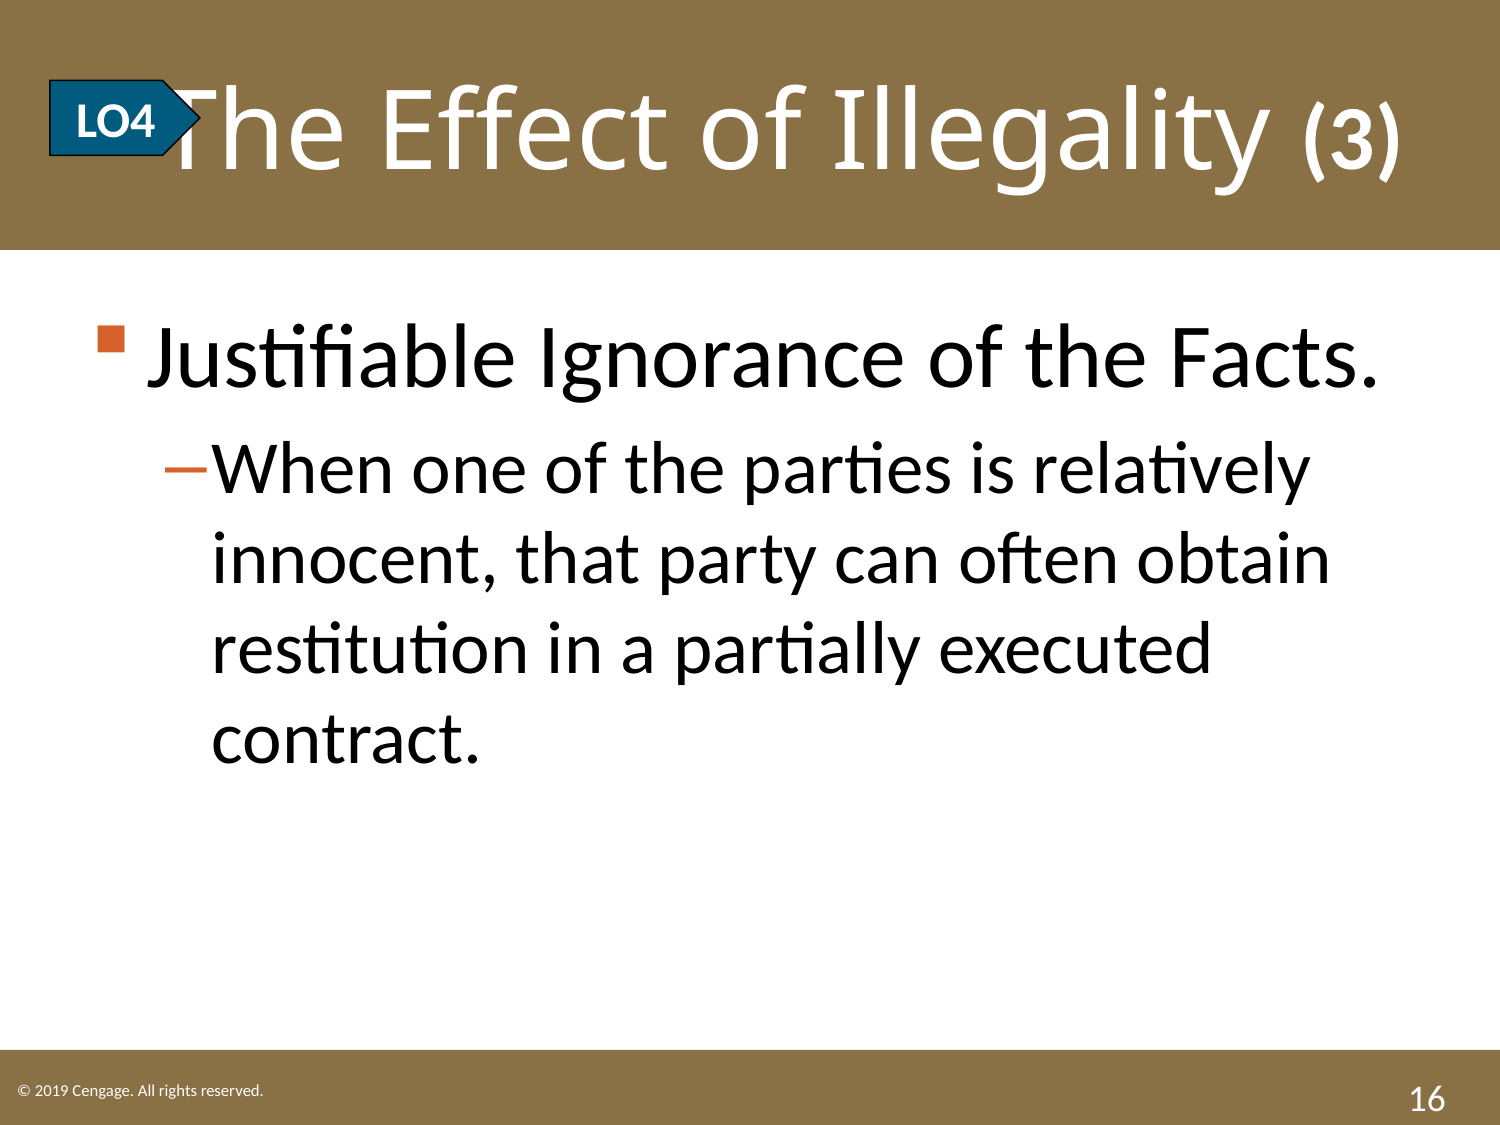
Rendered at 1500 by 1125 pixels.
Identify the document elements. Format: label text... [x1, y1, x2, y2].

title LO4 The Effect of Illegality (3) [0, 0, 1500, 251]
text_box LO4 [49, 80, 200, 156]
list Justifiable Ignorance of the Facts. When one of the parties is relatively innocent, that party can often obtain restitution in a partially executed contract. [75, 287, 1425, 1031]
slide_number 16 [1110, 1074, 1461, 1119]
